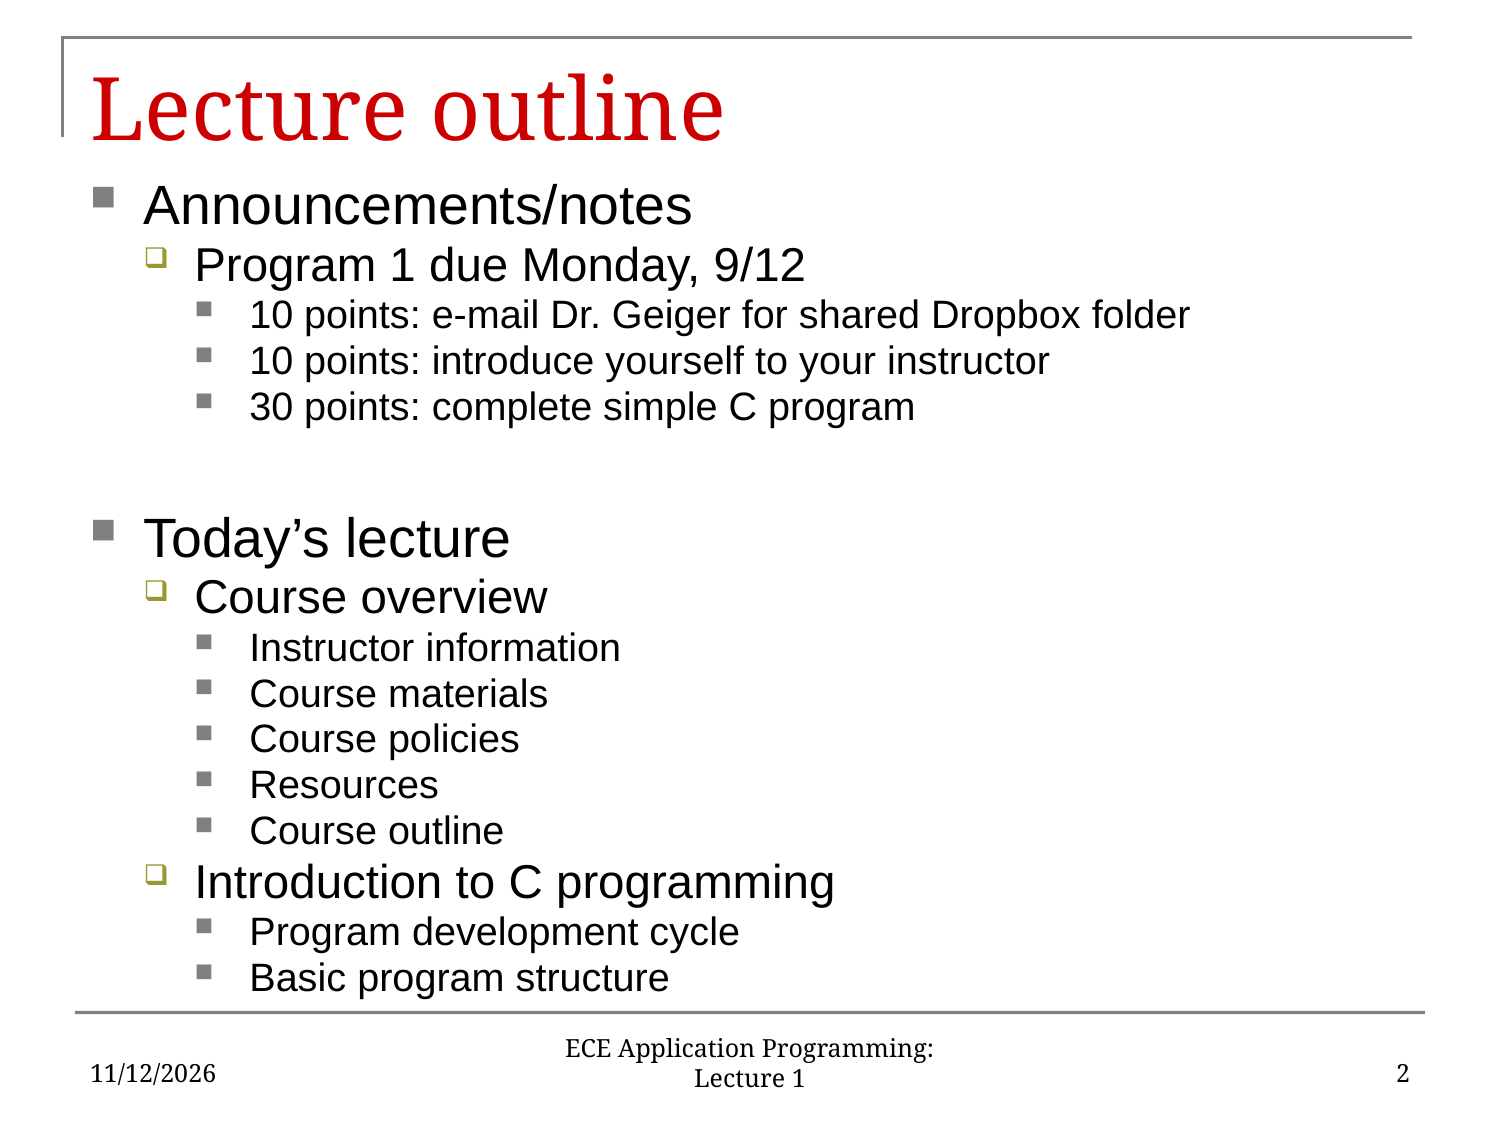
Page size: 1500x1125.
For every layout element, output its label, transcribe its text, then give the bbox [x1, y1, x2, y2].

list Announcements/notes Program 1 due Monday, 9/12 10 points: e-mail Dr. Geiger for shared Dropbox folder 10 points: introduce yourself to your instructor 30 points: complete simple C program Today’s lecture Course overview Instructor information Course materials Course policies Resources Course outline Introduction to C programming Program development cycle Basic program structure [75, 174, 1425, 1013]
slide_number 2 [1074, 1023, 1426, 1100]
title Lecture outline [75, 45, 1425, 163]
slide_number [74, 1023, 426, 1100]
footer ECE Application Programming: Lecture 1 [512, 1024, 988, 1101]
